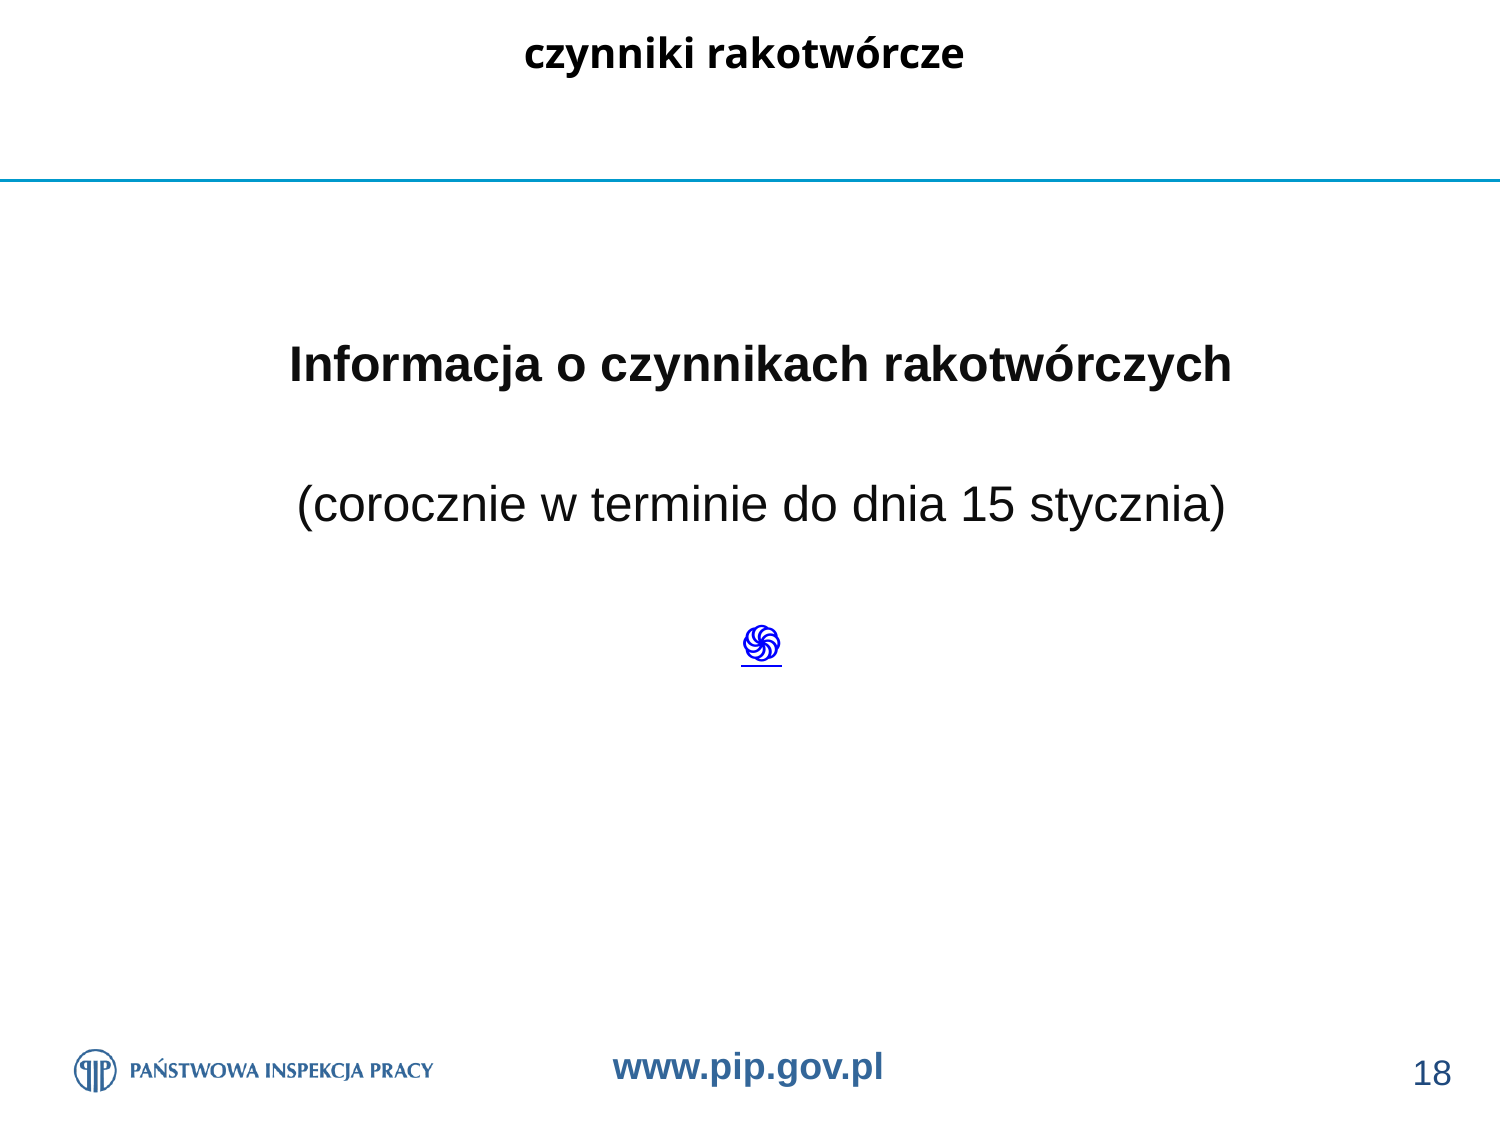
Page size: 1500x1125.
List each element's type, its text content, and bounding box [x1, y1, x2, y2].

list Informacja o czynnikach rakotwórczych (corocznie w terminie do dnia 15 stycznia) ֍ [53, 184, 1471, 1035]
title czynniki rakotwórcze [75, 19, 1425, 90]
picture [53, 1035, 455, 1106]
